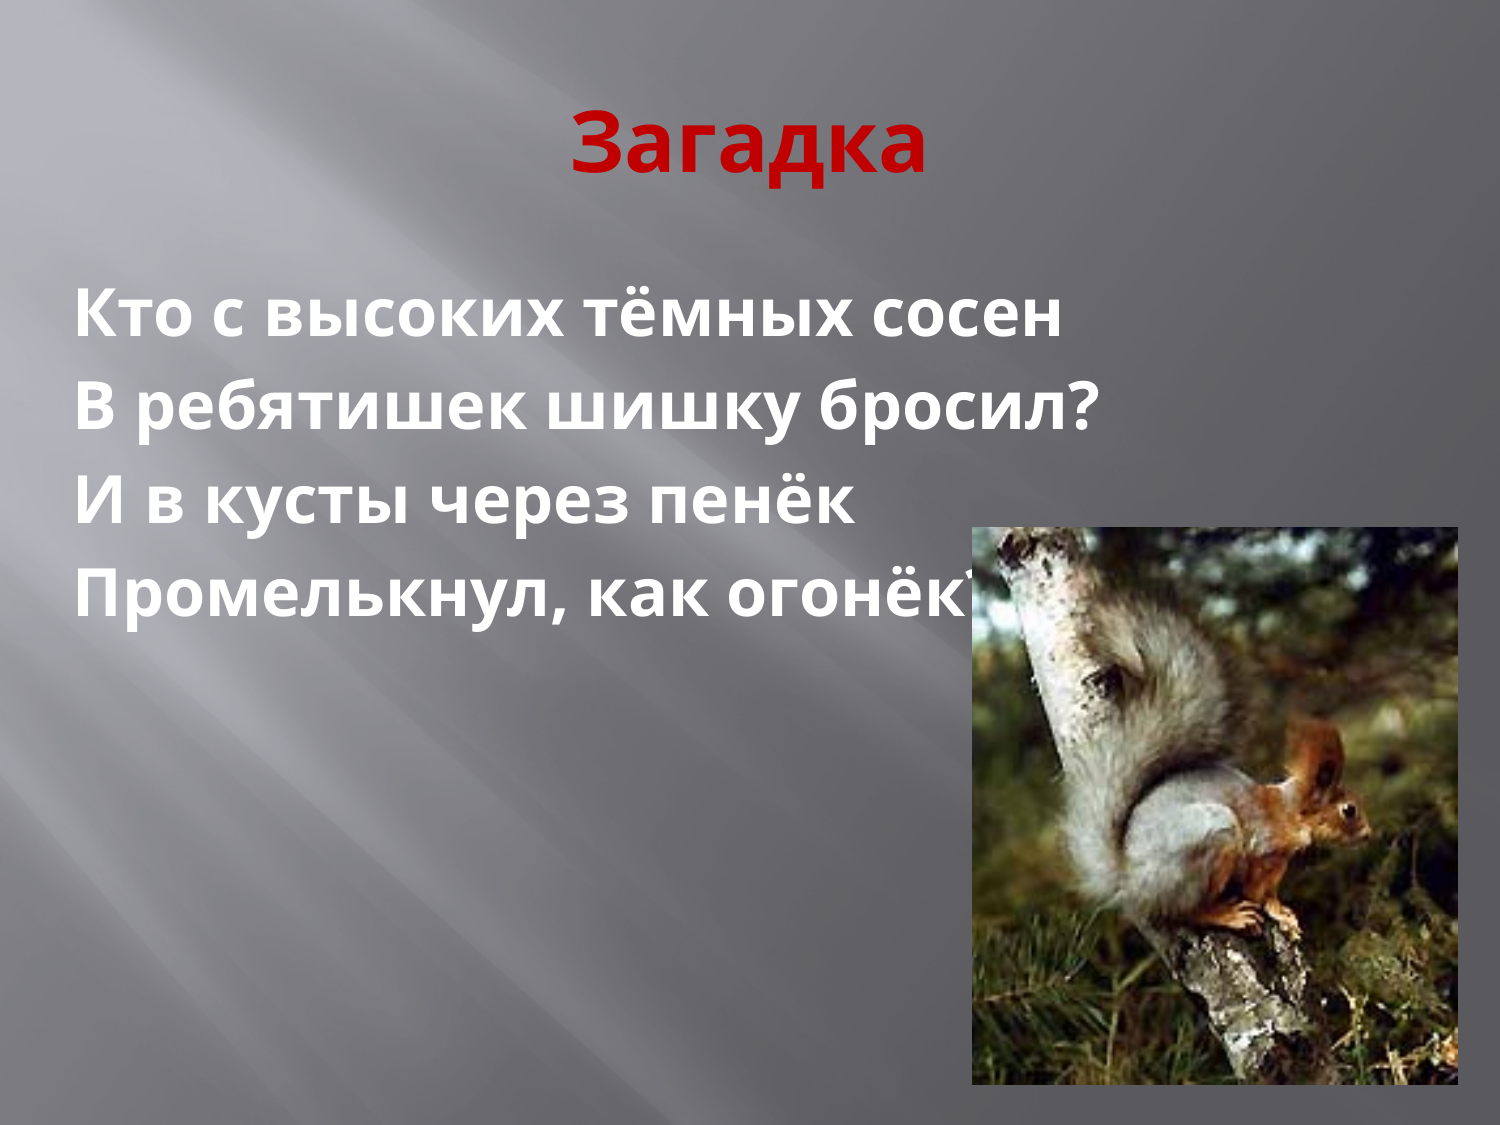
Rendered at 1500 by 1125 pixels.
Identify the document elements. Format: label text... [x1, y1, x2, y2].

picture [972, 527, 1458, 1085]
list Кто с высоких тёмных сосен В ребятишек шишку бросил? И в кусты через пенёк Промелькнул, как огонёк? [35, 262, 1425, 1035]
title Загадка [75, 45, 1425, 233]
